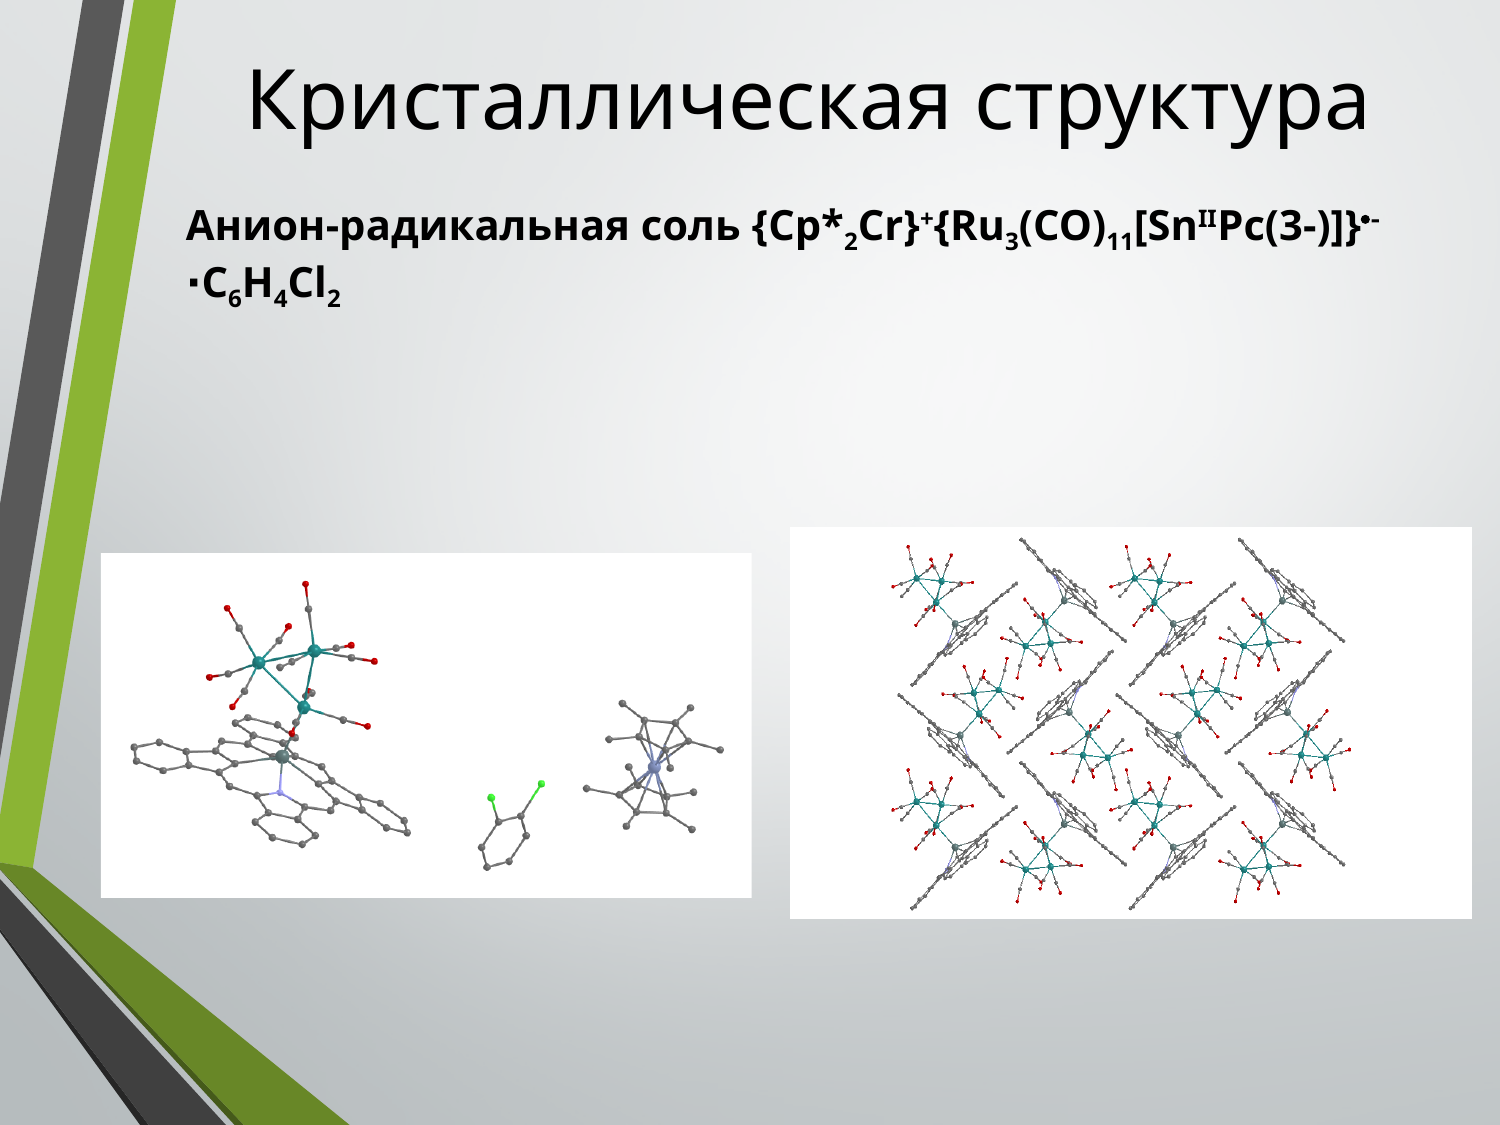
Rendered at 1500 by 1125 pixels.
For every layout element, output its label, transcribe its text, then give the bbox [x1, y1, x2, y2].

picture [789, 527, 1472, 920]
text_box Анион-радикальная соль {Cp*2Cr}+{Ru3(CO)11[SnIIPc(3-)]} ∙С6Н4Сl2 [171, 191, 1439, 354]
picture [100, 553, 752, 898]
title Кристаллическая структура [192, 39, 1426, 154]
